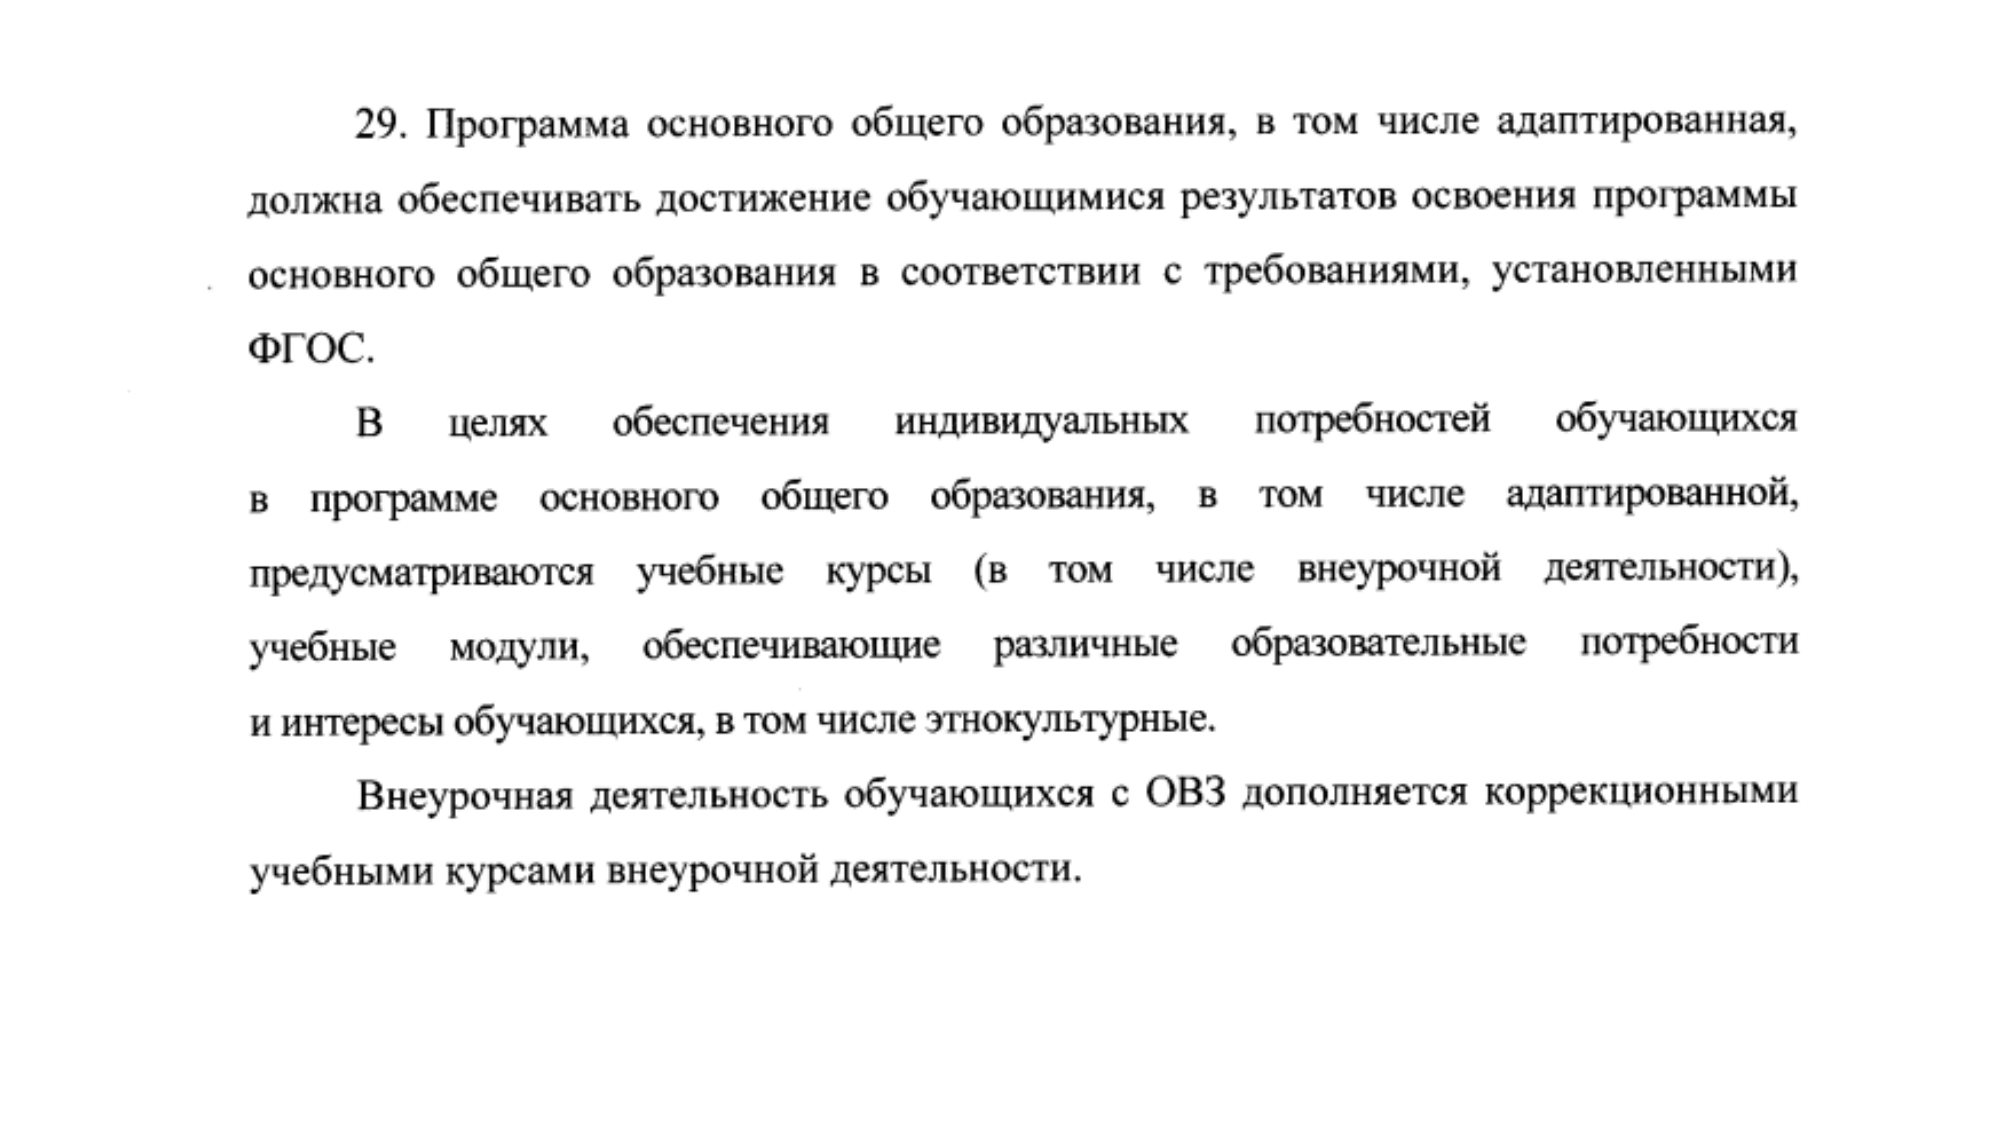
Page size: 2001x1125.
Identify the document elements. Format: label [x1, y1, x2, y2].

picture [99, 71, 1851, 908]
